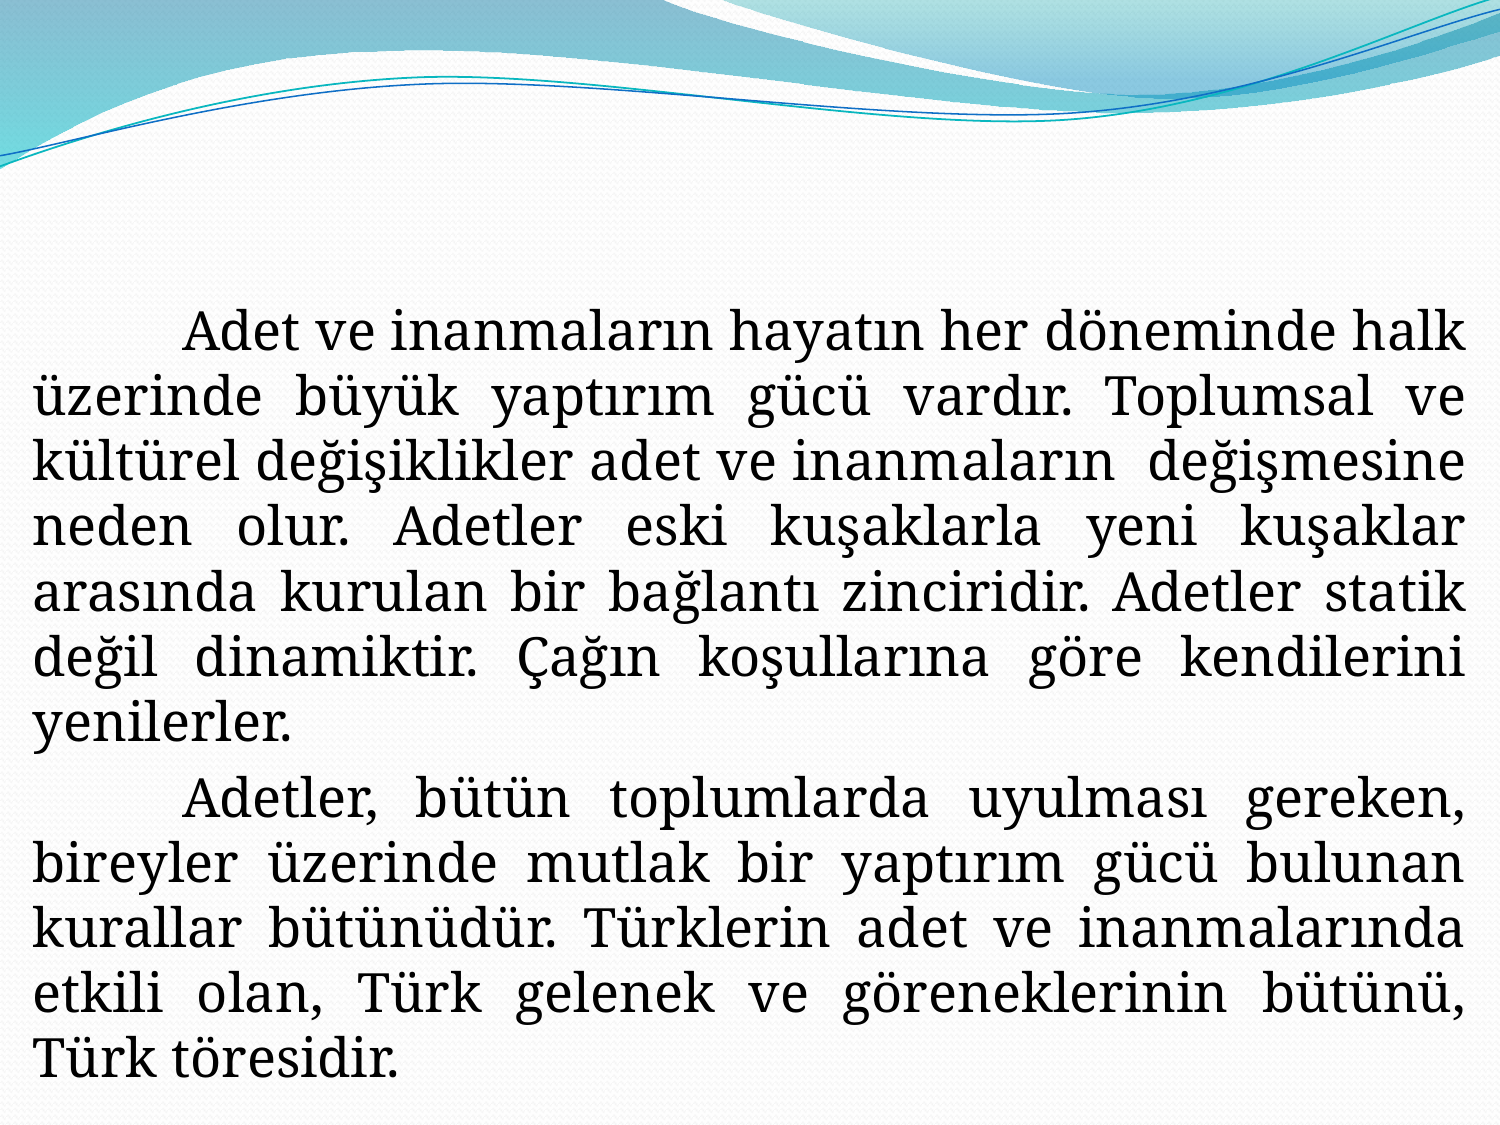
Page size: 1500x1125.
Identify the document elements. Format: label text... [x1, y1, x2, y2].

list Adet ve inanmaların hayatın her döneminde halk üzerinde büyük yaptırım gücü vardır. Toplumsal ve kültürel değişiklikler adet ve inanmaların değişmesine neden olur. Adetler eski kuşaklarla yeni kuşaklar arasında kurulan bir bağlantı zinciridir. Adetler statik değil dinamiktir. Çağın koşullarına göre kendilerini yenilerler. Adetler, bütün toplumlarda uyulması gereken, bireyler üzerinde mutlak bir yaptırım gücü bulunan kurallar bütünüdür. Türklerin adet ve inanmalarında etkili olan, Türk gelenek ve göreneklerinin bütünü, Türk töresidir. [17, 137, 1483, 1112]
